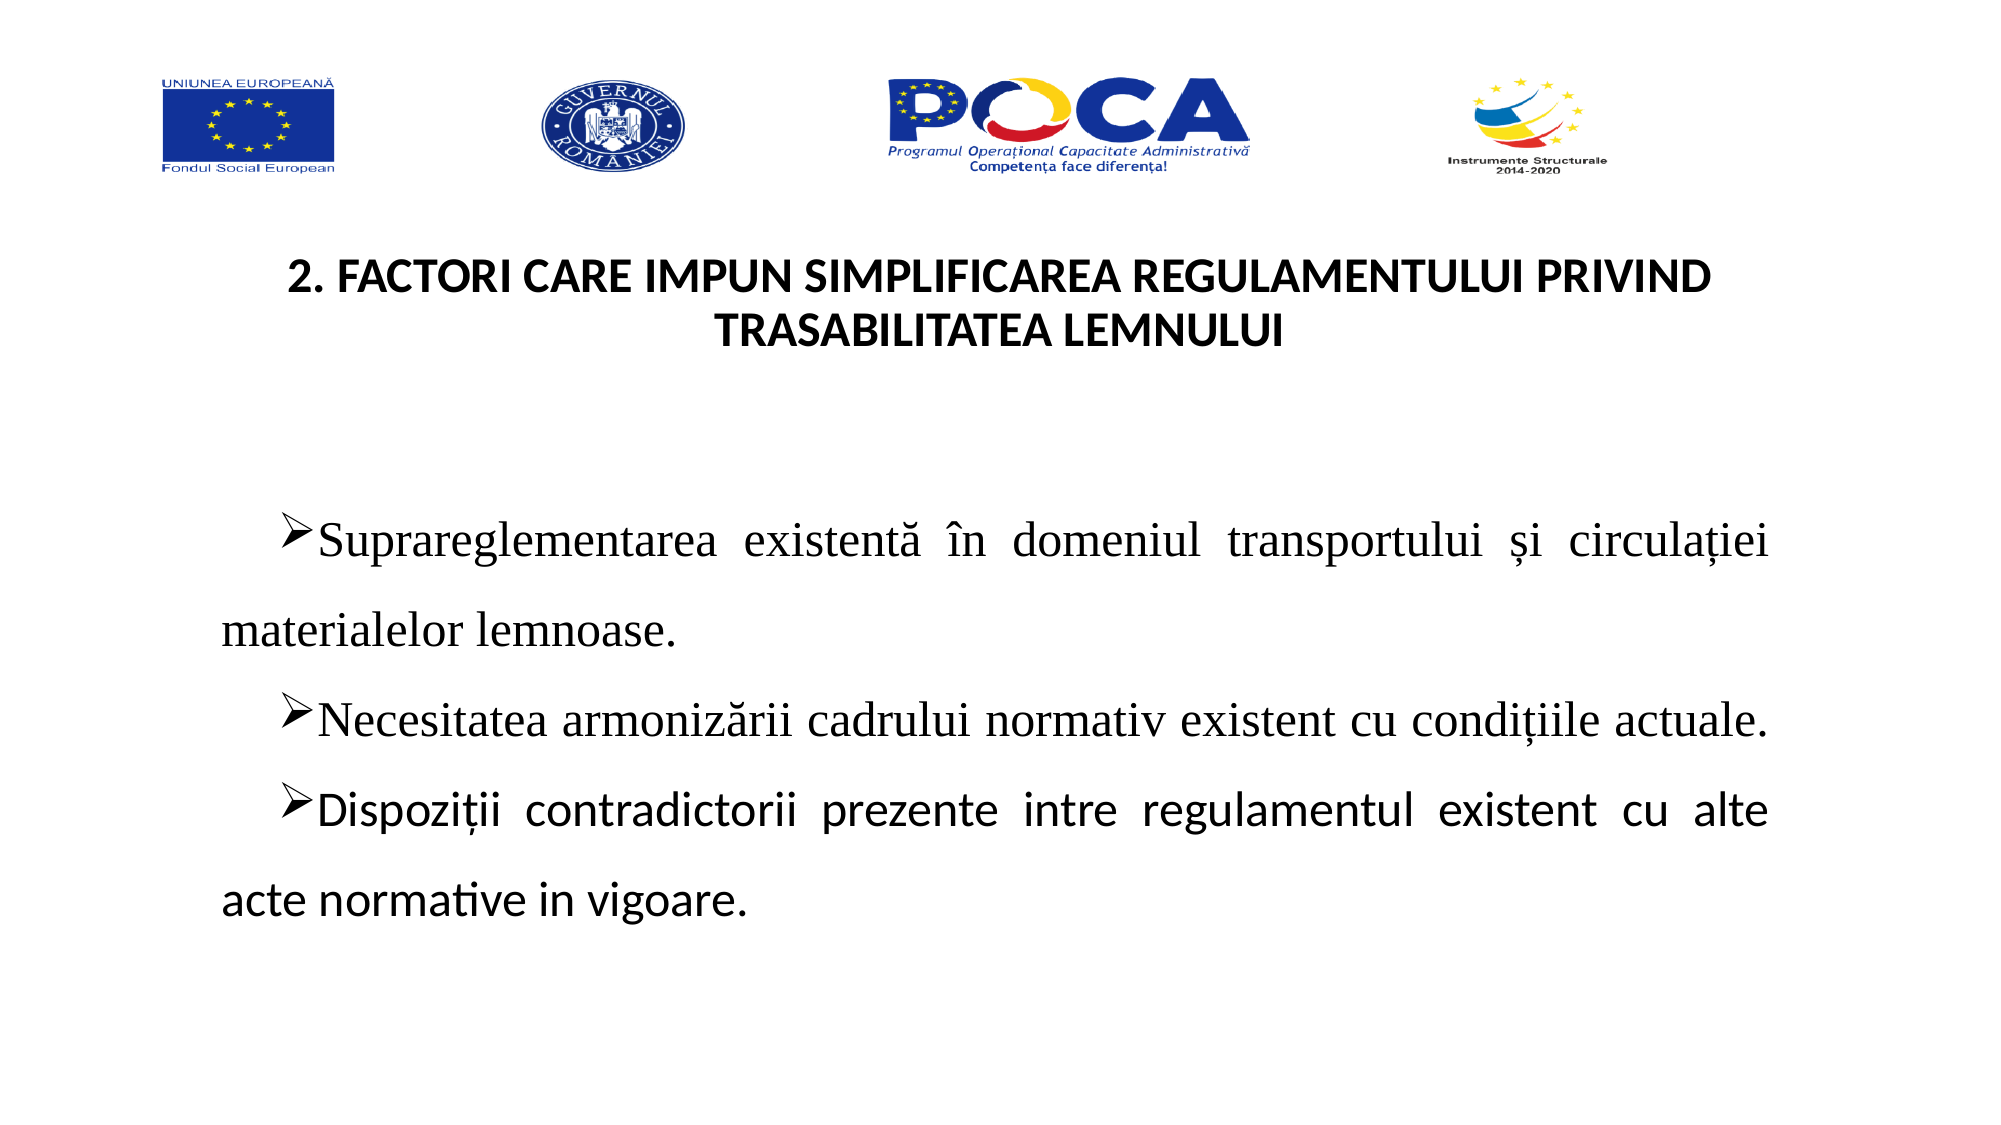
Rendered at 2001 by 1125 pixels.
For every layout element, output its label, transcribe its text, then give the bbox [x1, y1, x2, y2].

title 2. FACTORI CARE IMPUN SIMPLIFICAREA REGULAMENTULUI PRIVIND TRASABILITATEA LEMNULUI [249, 264, 1750, 365]
subtitle Suprareglementarea existentă în domeniul transportului și circulației materialelor lemnoase. Necesitatea armonizării cadrului normativ existent cu condițiile actuale. Dispoziții contradictorii prezente intre regulamentul existent cu alte acte normative in vigoare. [150, 409, 1786, 1013]
picture [84, 30, 1718, 220]
